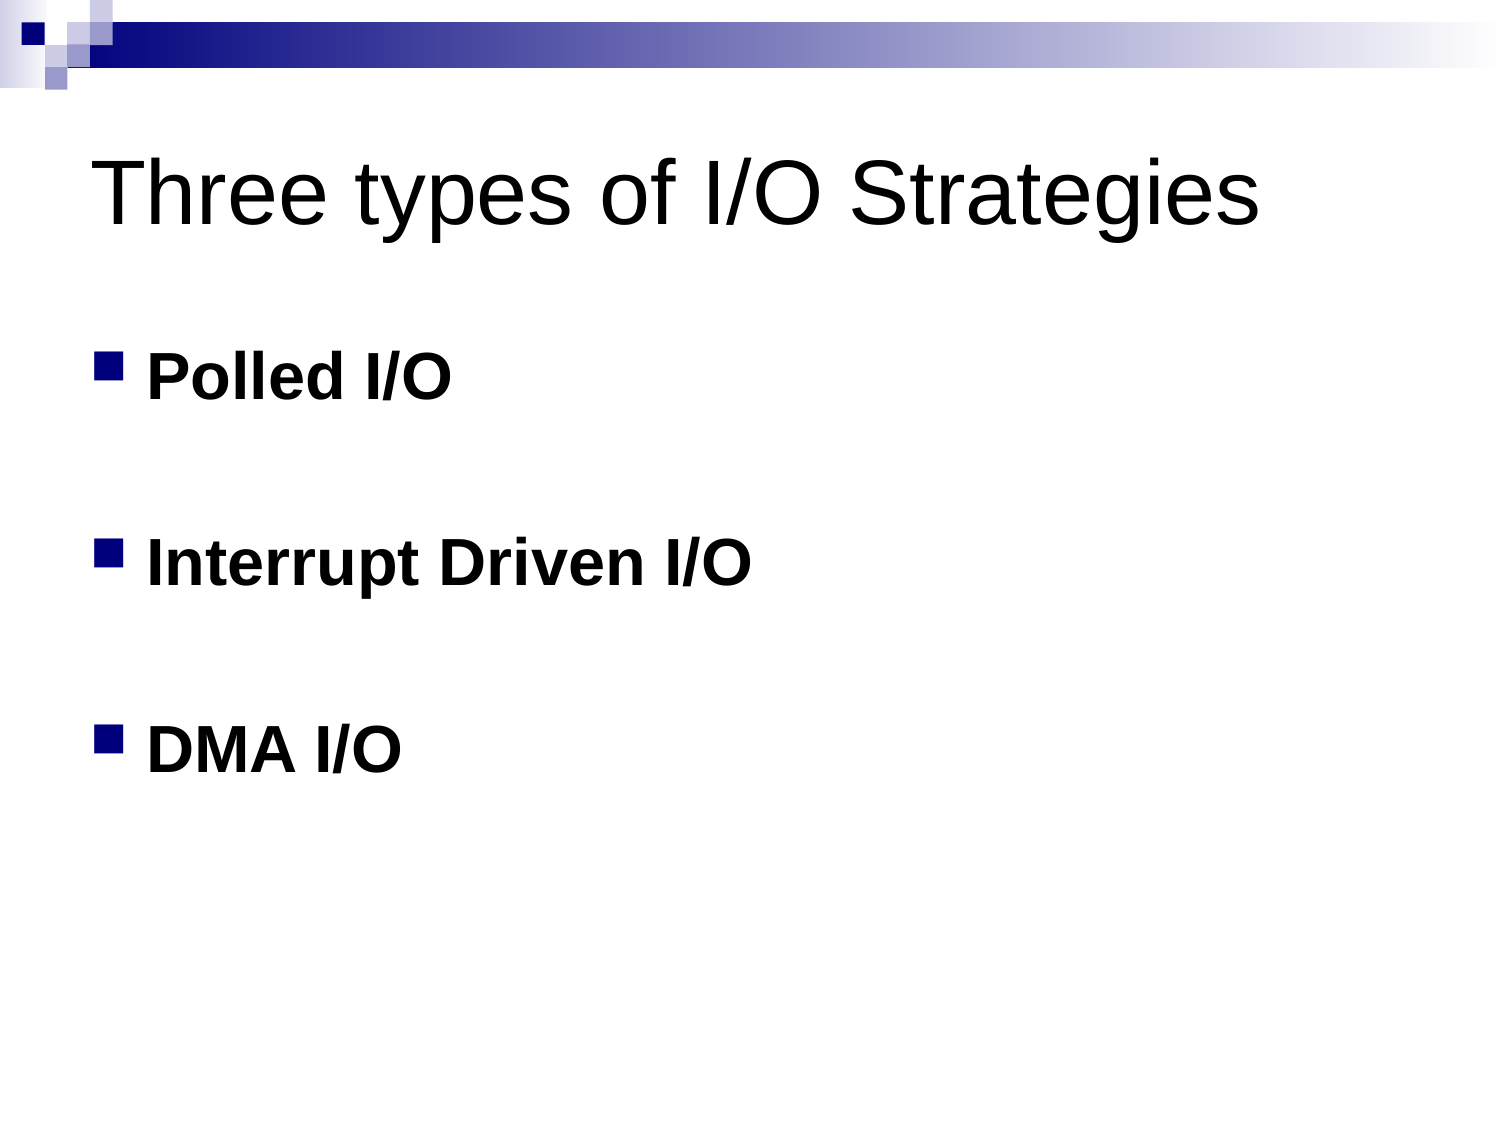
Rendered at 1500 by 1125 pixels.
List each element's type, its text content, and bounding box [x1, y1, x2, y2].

title Three types of I/O Strategies [74, 74, 1426, 301]
list Polled I/O Interrupt Driven I/O DMA I/O [74, 324, 1426, 963]
